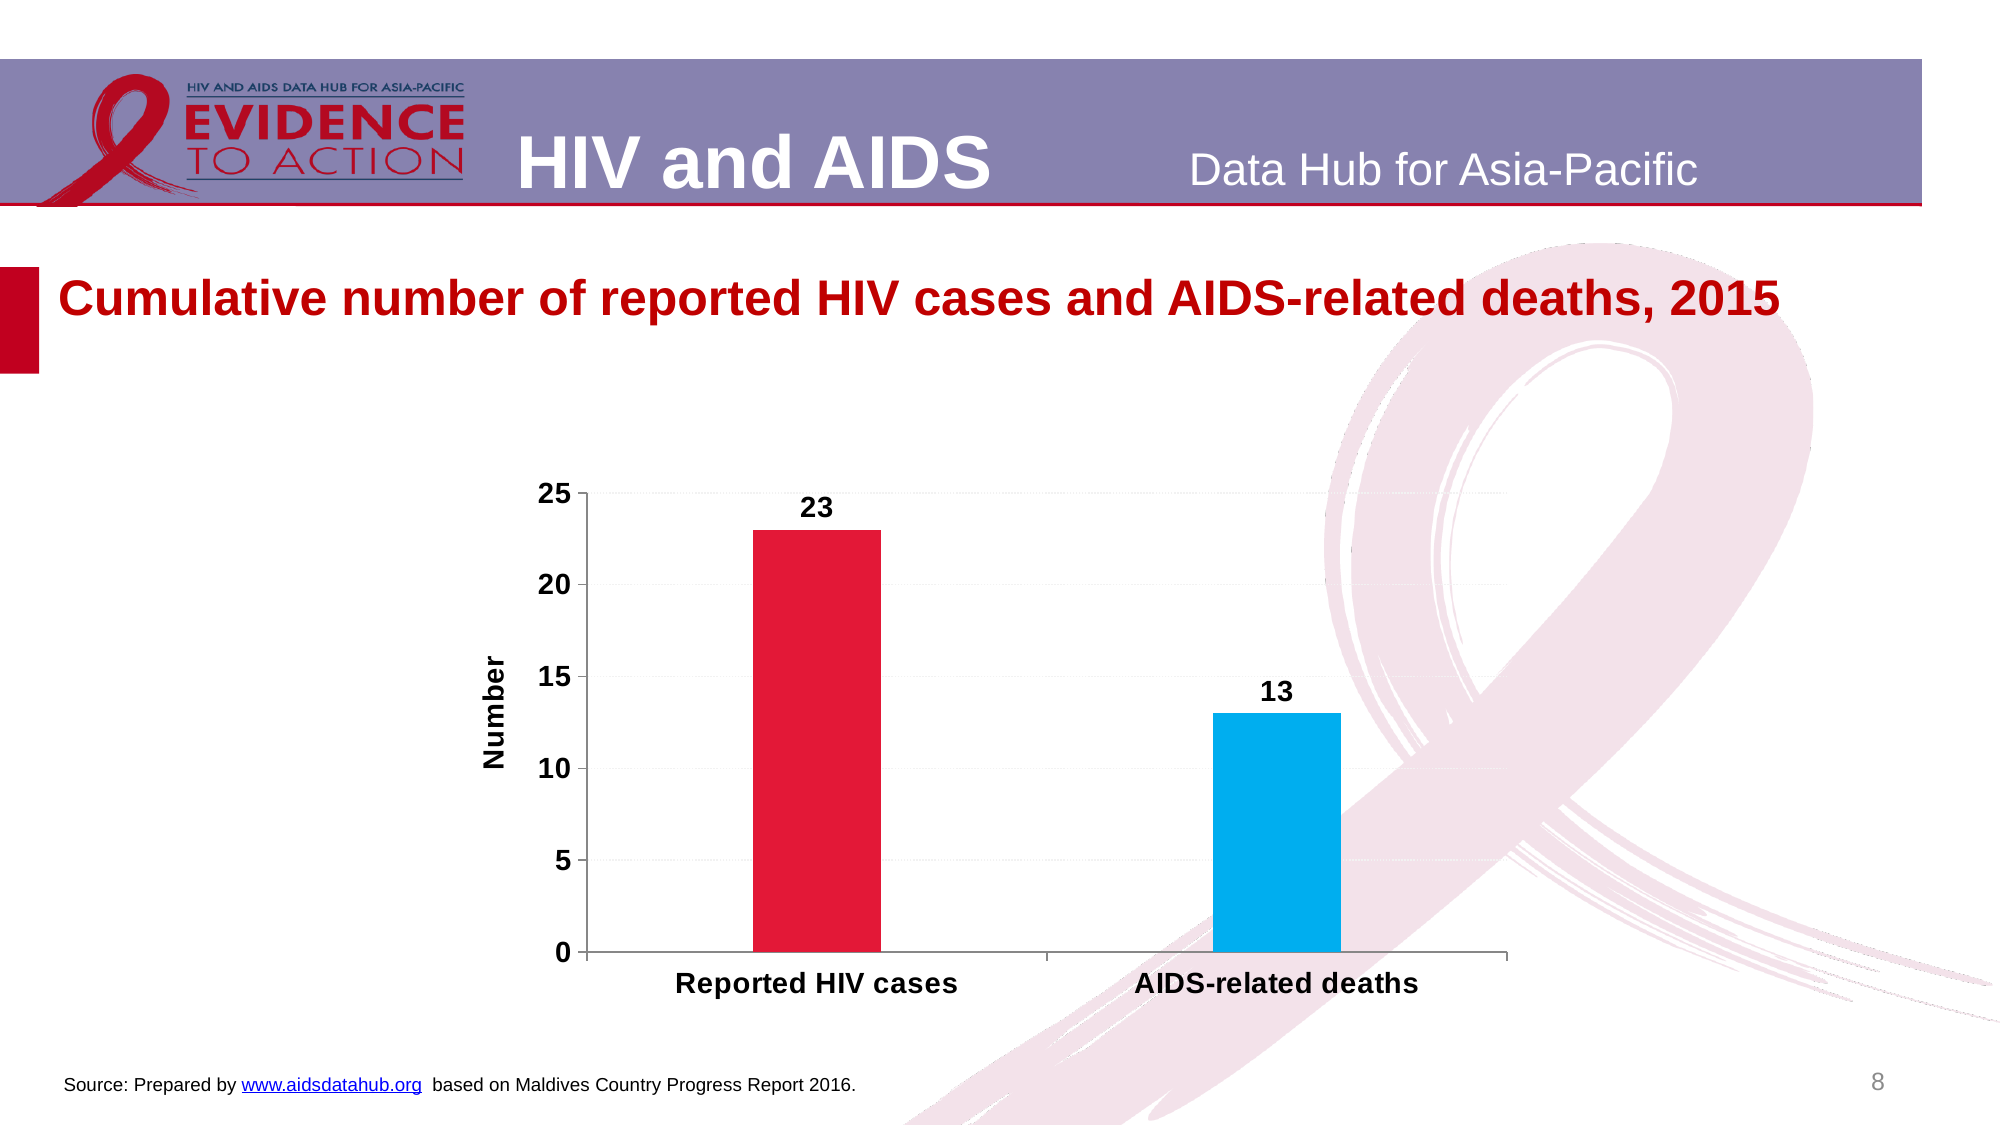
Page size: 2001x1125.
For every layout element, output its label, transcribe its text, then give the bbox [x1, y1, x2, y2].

text_box Source: Prepared by www.aidsdatahub.org based on Maldives Country Progress Report 2016. [48, 1065, 1402, 1103]
chart [456, 467, 1532, 1036]
picture [706, 181, 2000, 1125]
title Cumulative number of reported HIV cases and AIDS-related deaths, 2015 [43, 257, 1851, 341]
slide_number 8 [1781, 1042, 1900, 1103]
picture [11, 74, 469, 207]
